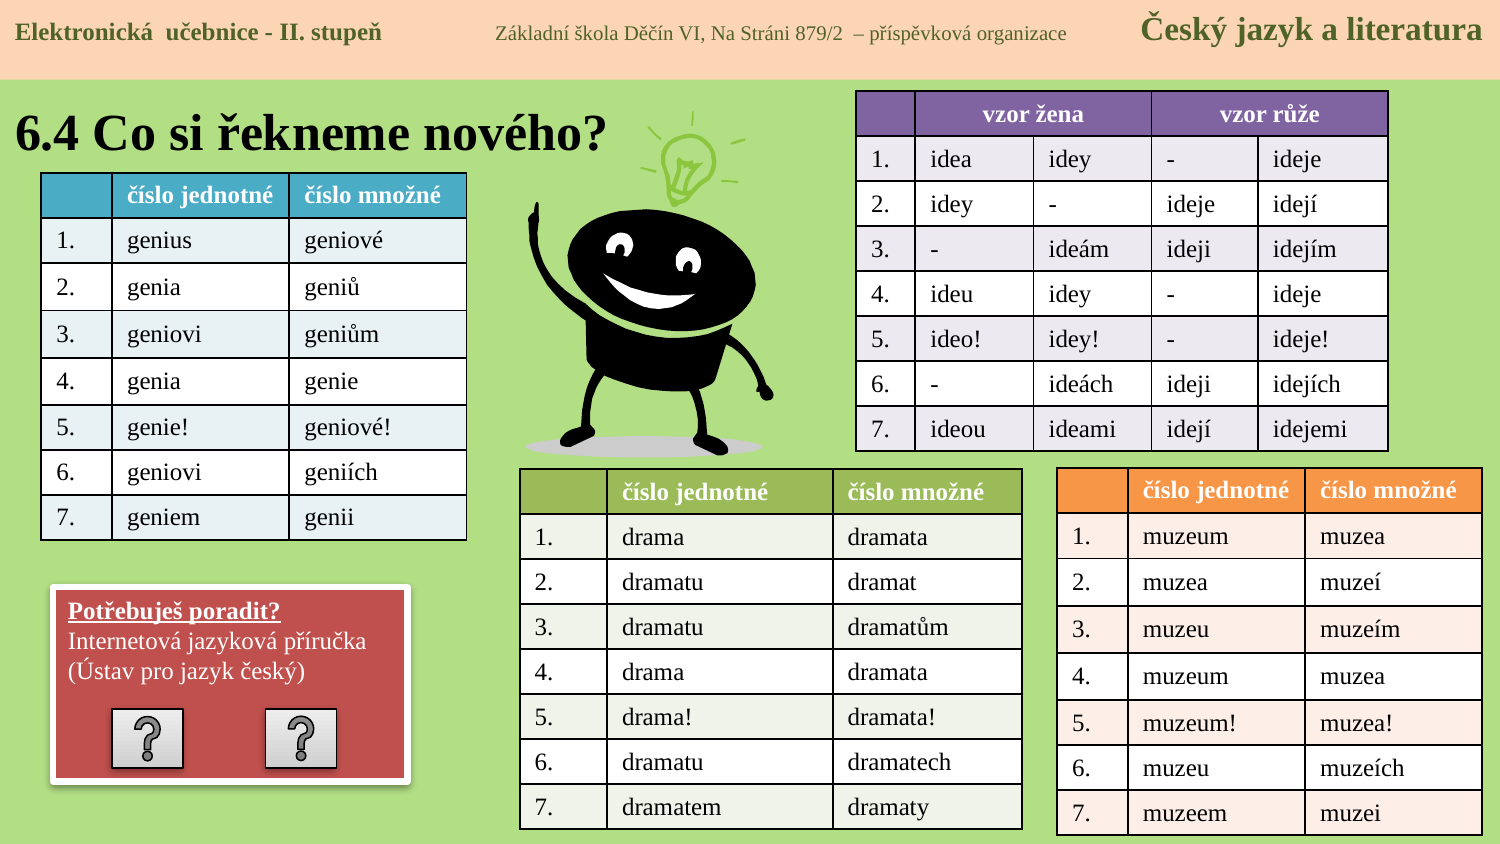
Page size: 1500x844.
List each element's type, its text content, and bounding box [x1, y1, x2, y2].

table_header [857, 92, 914, 135]
table_cell 1. [857, 137, 914, 180]
table_cell 5. [1058, 701, 1127, 744]
table_cell 2. [521, 560, 606, 603]
table_header [521, 470, 606, 513]
table_cell idey [1034, 137, 1151, 180]
table_cell ideami [1034, 407, 1151, 450]
table_cell idea [916, 137, 1033, 180]
table_header číslo jednotné [113, 174, 288, 217]
table_cell geniům [290, 311, 466, 357]
table_cell geniích [290, 451, 466, 494]
table_cell genia [113, 359, 288, 404]
table_cell dramaty [834, 785, 1021, 828]
table_cell geniů [290, 264, 466, 310]
table_cell 5. [857, 317, 914, 360]
table_cell dramat [834, 560, 1021, 603]
table_cell idey! [1034, 317, 1151, 360]
table_cell muzeí [1306, 559, 1481, 605]
table_cell 5. [521, 695, 606, 738]
table_cell dramata! [834, 695, 1021, 738]
table_cell muzeích [1306, 746, 1481, 789]
table_cell muzeím [1306, 607, 1481, 652]
table_cell 7. [521, 785, 606, 828]
table_cell 2. [42, 264, 111, 310]
table_cell 3. [42, 311, 111, 357]
table_cell 4. [1058, 654, 1127, 699]
table_cell - [1152, 137, 1257, 180]
table_cell drama [608, 650, 832, 693]
table_cell 1. [521, 515, 606, 558]
table_cell 2. [1058, 559, 1127, 605]
text_box [111, 708, 184, 769]
table_cell dramata [834, 515, 1021, 558]
table_cell ideje [1259, 272, 1387, 315]
table_header číslo jednotné [608, 470, 832, 513]
table_cell 3. [521, 605, 606, 648]
table_cell genius [113, 219, 288, 262]
table_cell ideách [1034, 362, 1151, 405]
table_cell 6. [42, 451, 111, 494]
table_cell muzea! [1306, 701, 1481, 744]
table_cell muzea [1306, 514, 1481, 558]
table_cell muzei [1306, 791, 1481, 834]
title 6.4 Co si řekneme nového? [0, 80, 703, 179]
table_cell - [916, 227, 1033, 270]
table_cell idey [1034, 272, 1151, 315]
picture [525, 111, 774, 458]
table_cell muzeum [1129, 514, 1304, 558]
table_cell muzeum [1129, 654, 1304, 699]
text_box [265, 708, 337, 769]
table_cell geniem [113, 496, 288, 539]
table_cell genii [290, 496, 466, 539]
table_cell - [916, 362, 1033, 405]
table_cell 1. [1058, 514, 1127, 558]
table_cell geniovi [113, 311, 288, 357]
table_cell muzeem [1129, 791, 1304, 834]
table_cell 5. [42, 406, 111, 449]
table_cell idejemi [1259, 407, 1387, 450]
table_cell idejím [1259, 227, 1387, 270]
table_cell 6. [857, 362, 914, 405]
table_header číslo množné [290, 174, 466, 217]
table_cell ideo! [916, 317, 1033, 360]
text_box Elektronická učebnice - II. stupeň Základní škola Děčín VI, Na Stráni 879/2 – příspěvková organizace Český jazyk a literatura [0, 0, 1500, 80]
text_box Potřebuješ poradit? Internetová jazyková příručka (Ústav pro jazyk český) [50, 584, 411, 785]
table_cell ideje [1259, 137, 1387, 180]
table_cell 7. [1058, 791, 1127, 834]
table_cell geniovi [113, 451, 288, 494]
table_cell genie! [113, 406, 288, 449]
table_cell drama! [608, 695, 832, 738]
table_cell 4. [521, 650, 606, 693]
table_header číslo množné [1306, 469, 1481, 512]
table_cell 7. [857, 407, 914, 450]
table_cell dramatu [608, 605, 832, 648]
table_cell idejí [1259, 182, 1387, 225]
table_cell - [1034, 182, 1151, 225]
table_cell 6. [521, 740, 606, 783]
table_cell muzea [1306, 654, 1481, 699]
table_cell geniové [290, 219, 466, 262]
table_cell 6. [1058, 746, 1127, 789]
table_cell ideám [1034, 227, 1151, 270]
table_cell muzea [1129, 559, 1304, 605]
table_header vzor růže [1152, 92, 1387, 135]
table_cell drama [608, 515, 832, 558]
table_header [42, 174, 111, 217]
table_cell dramatem [608, 785, 832, 828]
table_cell genia [113, 264, 288, 310]
table_cell 2. [857, 182, 914, 225]
table_cell 4. [857, 272, 914, 315]
table_header vzor žena [916, 92, 1151, 135]
table_cell idejích [1259, 362, 1387, 405]
table_cell dramatům [834, 605, 1021, 648]
table_cell muzeum! [1129, 701, 1304, 744]
table_cell ideje [1152, 182, 1257, 225]
table_cell dramata [834, 650, 1021, 693]
table_cell dramatech [834, 740, 1021, 783]
table_cell dramatu [608, 560, 832, 603]
table_cell - [1152, 272, 1257, 315]
table_cell 3. [857, 227, 914, 270]
table_cell 1. [42, 219, 111, 262]
table_cell geniové! [290, 406, 466, 449]
table_cell idey [916, 182, 1033, 225]
table_cell 4. [42, 359, 111, 404]
table_cell ideje! [1259, 317, 1387, 360]
table_cell 3. [1058, 607, 1127, 652]
table_cell ideji [1152, 227, 1257, 270]
table_header číslo jednotné [1129, 469, 1304, 512]
table_cell ideu [916, 272, 1033, 315]
table_header [1058, 469, 1127, 512]
table_cell - [1152, 317, 1257, 360]
table_cell idejí [1152, 407, 1257, 450]
table_cell dramatu [608, 740, 832, 783]
table_cell muzeu [1129, 746, 1304, 789]
table_header číslo množné [834, 470, 1021, 513]
table_cell 7. [42, 496, 111, 539]
table_cell ideji [1152, 362, 1257, 405]
table_cell genie [290, 359, 466, 404]
table_cell ideou [916, 407, 1033, 450]
table_cell muzeu [1129, 607, 1304, 652]
